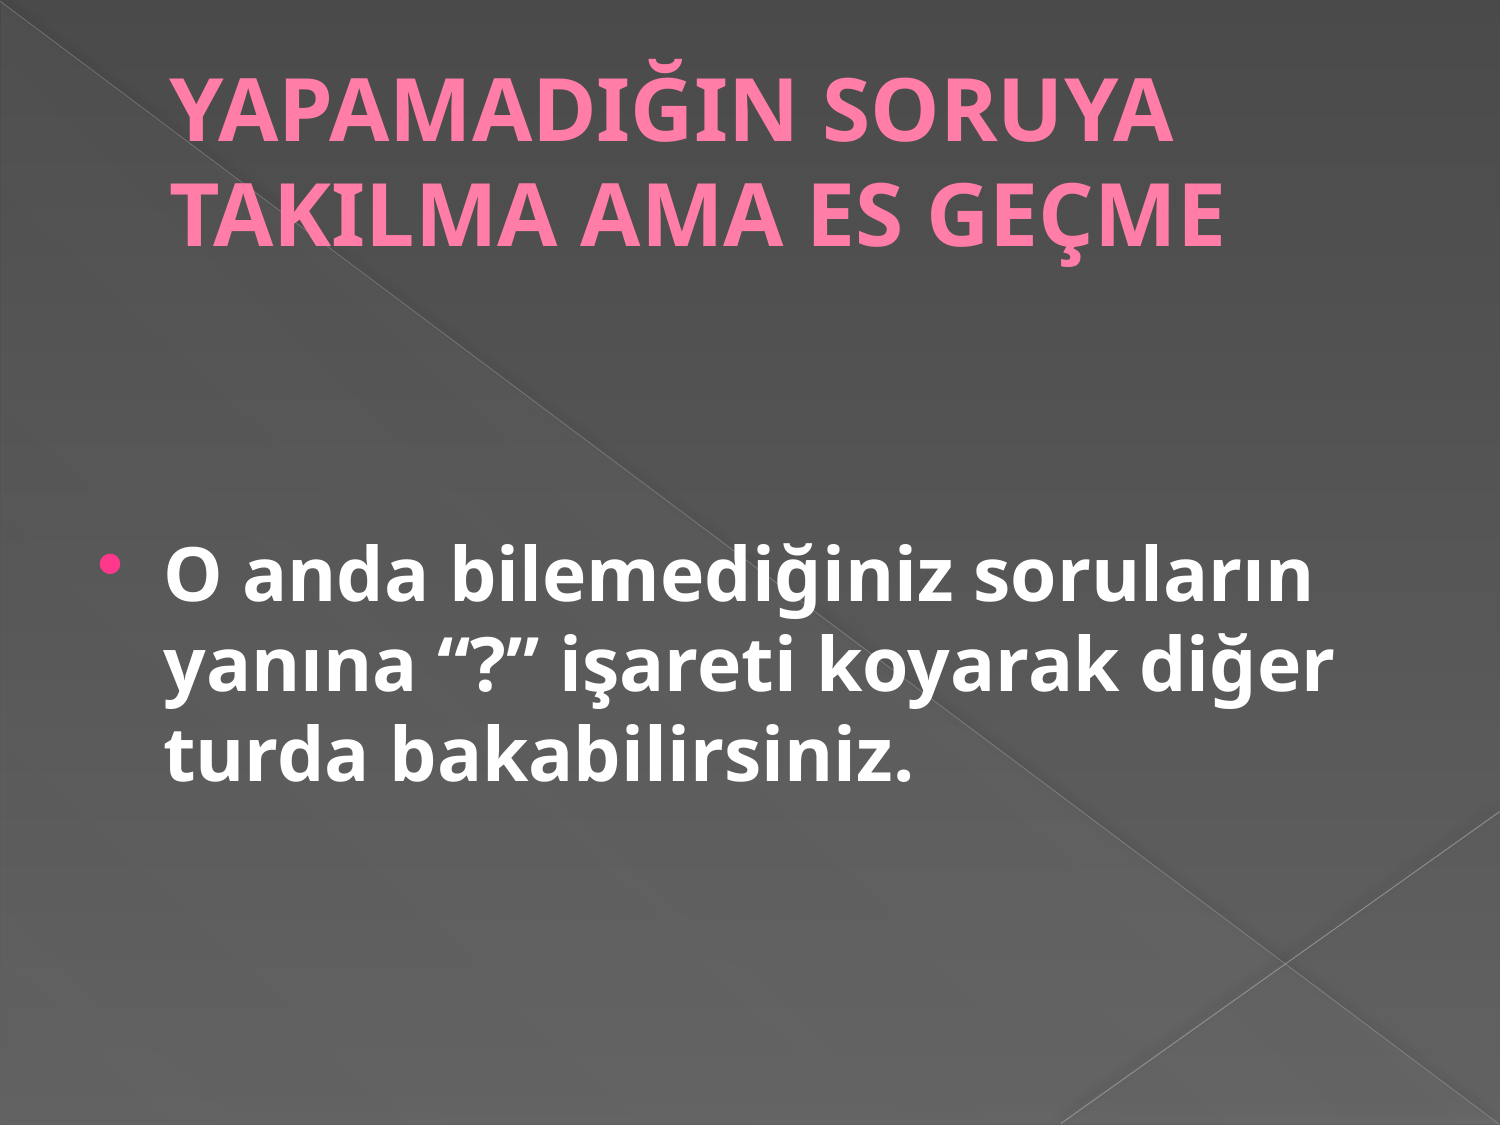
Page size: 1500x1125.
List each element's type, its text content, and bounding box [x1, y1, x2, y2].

title YAPAMADIĞIN SORUYA TAKILMA AMA ES GEÇME [75, 43, 1425, 274]
list O anda bilemediğiniz soruların yanına “?” işareti koyarak diğer turda bakabilirsiniz. [75, 308, 1425, 1059]
